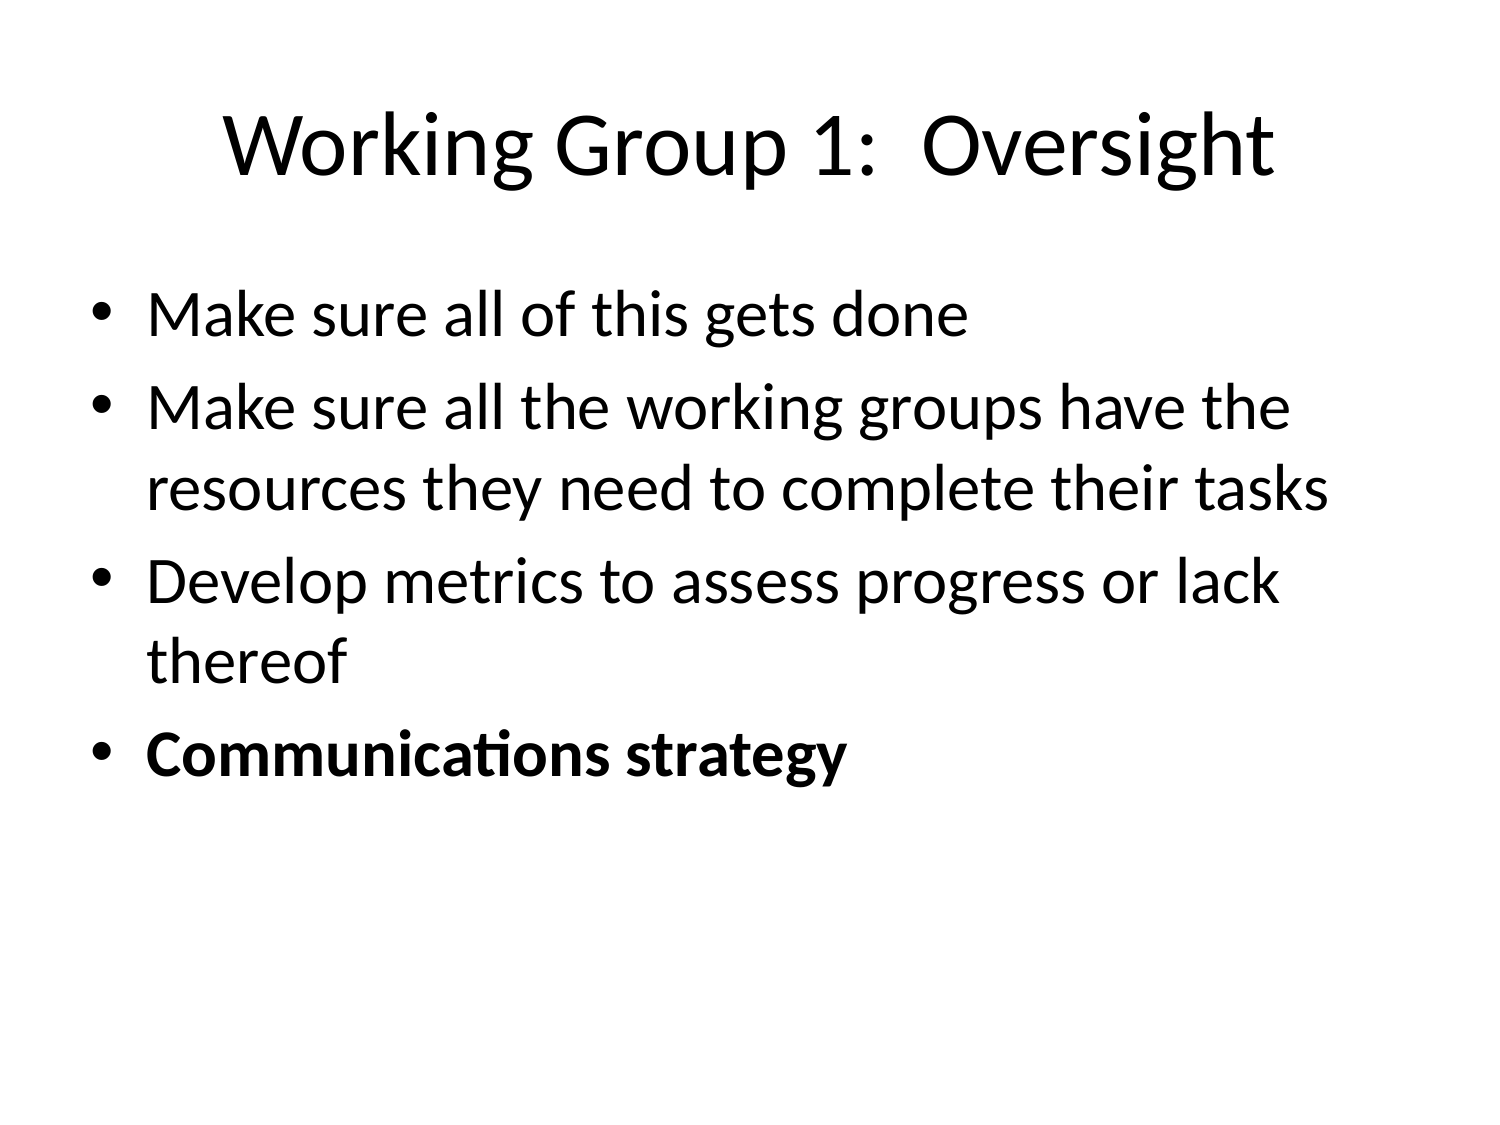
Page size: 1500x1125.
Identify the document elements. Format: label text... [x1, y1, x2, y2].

list Make sure all of this gets done Make sure all the working groups have the resources they need to complete their tasks Develop metrics to assess progress or lack thereof Communications strategy [75, 262, 1425, 1005]
title Working Group 1: Oversight [75, 45, 1425, 233]
